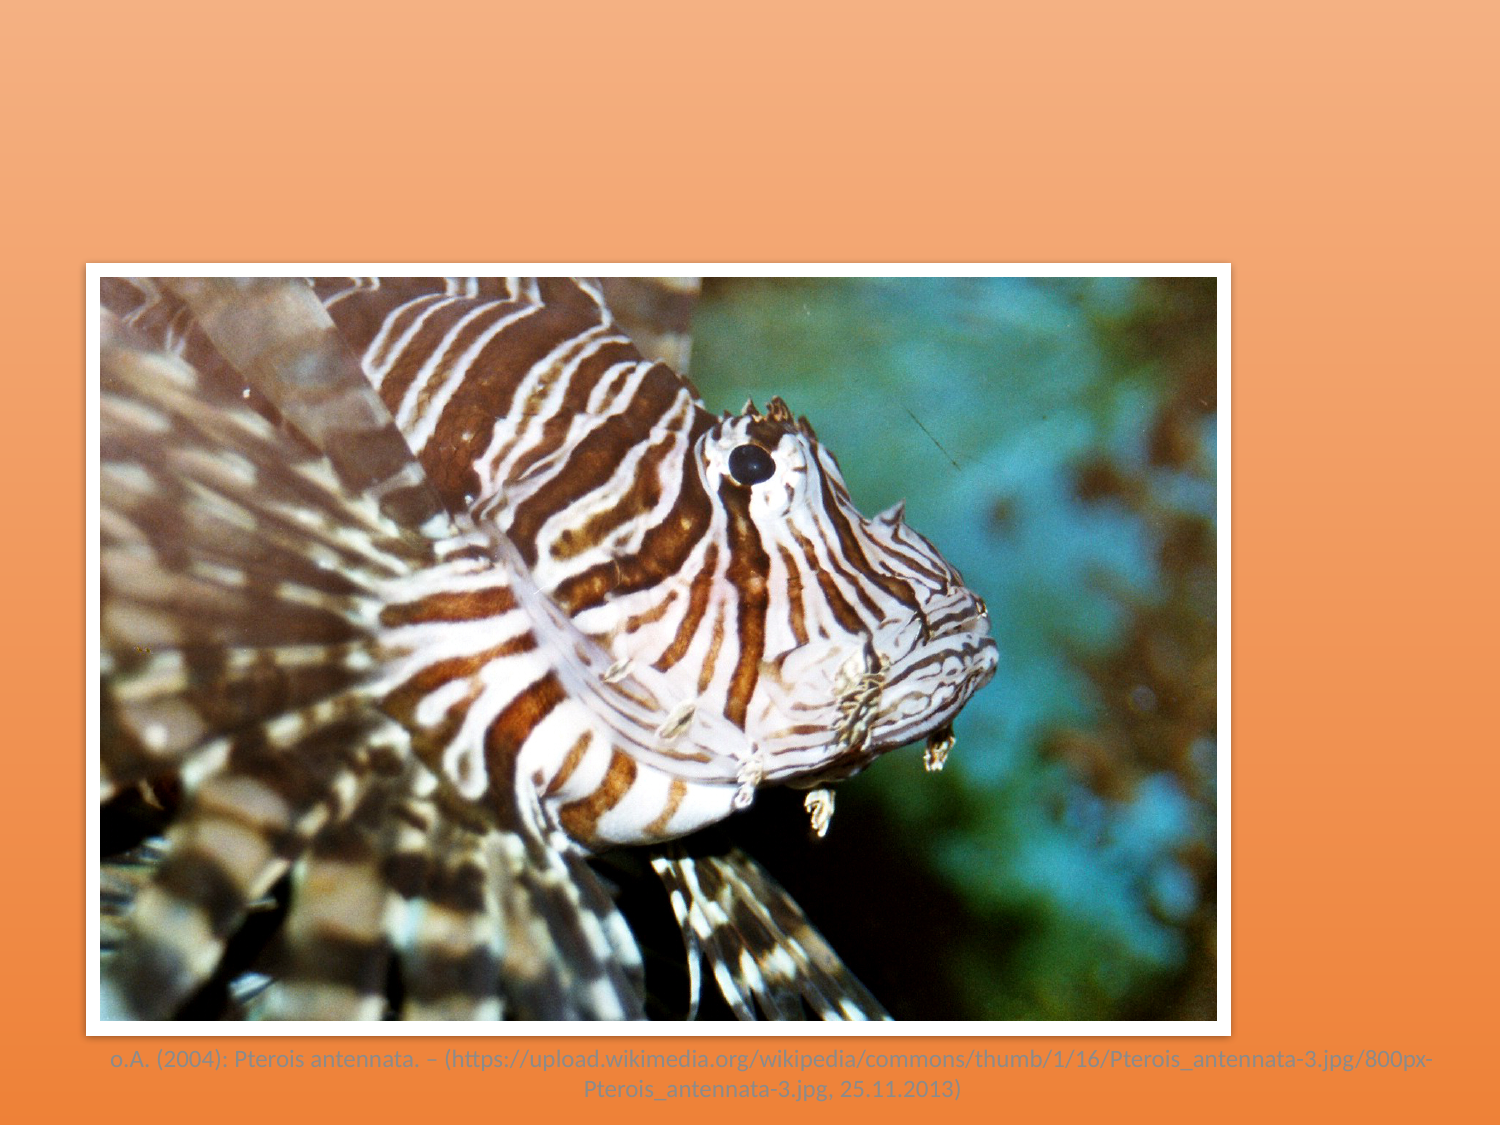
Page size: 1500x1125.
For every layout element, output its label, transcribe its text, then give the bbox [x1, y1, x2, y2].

picture [100, 277, 1217, 1022]
footer o.A. (2004): Pterois antennata. – (https://upload.wikimedia.org/wikipedia/commons/thumb/1/16/Pterois_antennata-3.jpg/800px-Pterois_antennata-3.jpg, 25.11.2013) [46, 1042, 1500, 1103]
